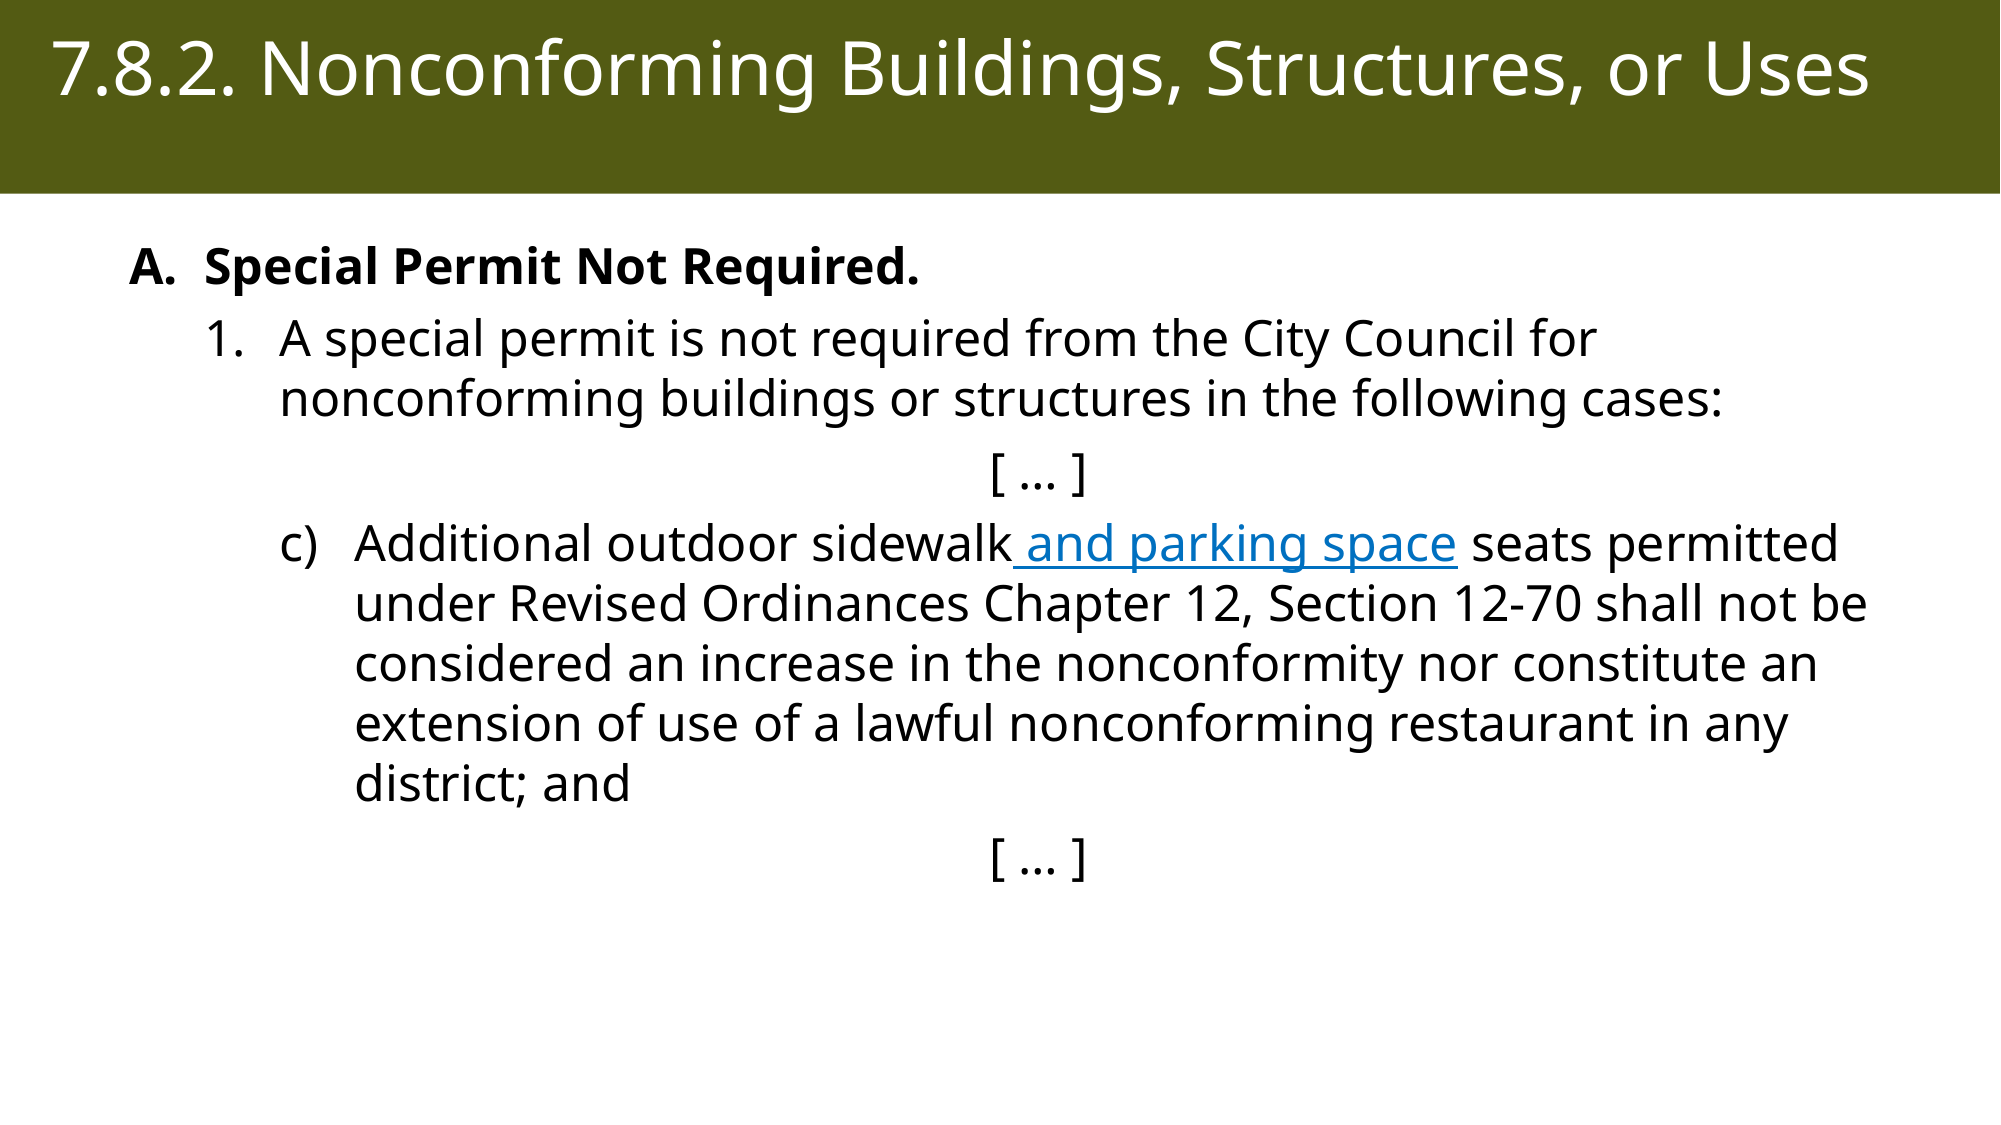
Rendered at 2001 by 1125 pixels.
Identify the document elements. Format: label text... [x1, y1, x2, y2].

title 7.8.2. Nonconforming Buildings, Structures, or Uses [35, 19, 1959, 124]
text_box Special Permit Not Required. A special permit is not required from the City Council for nonconforming buildings or structures in the following cases: [ … ] Additional outdoor sidewalk and parking space seats permitted under Revised Ordinances Chapter 12, Section 12-70 shall not be considered an increase in the nonconformity nor constitute an extension of use of a lawful nonconforming restaurant in any district; and [ … ] [114, 227, 1963, 892]
